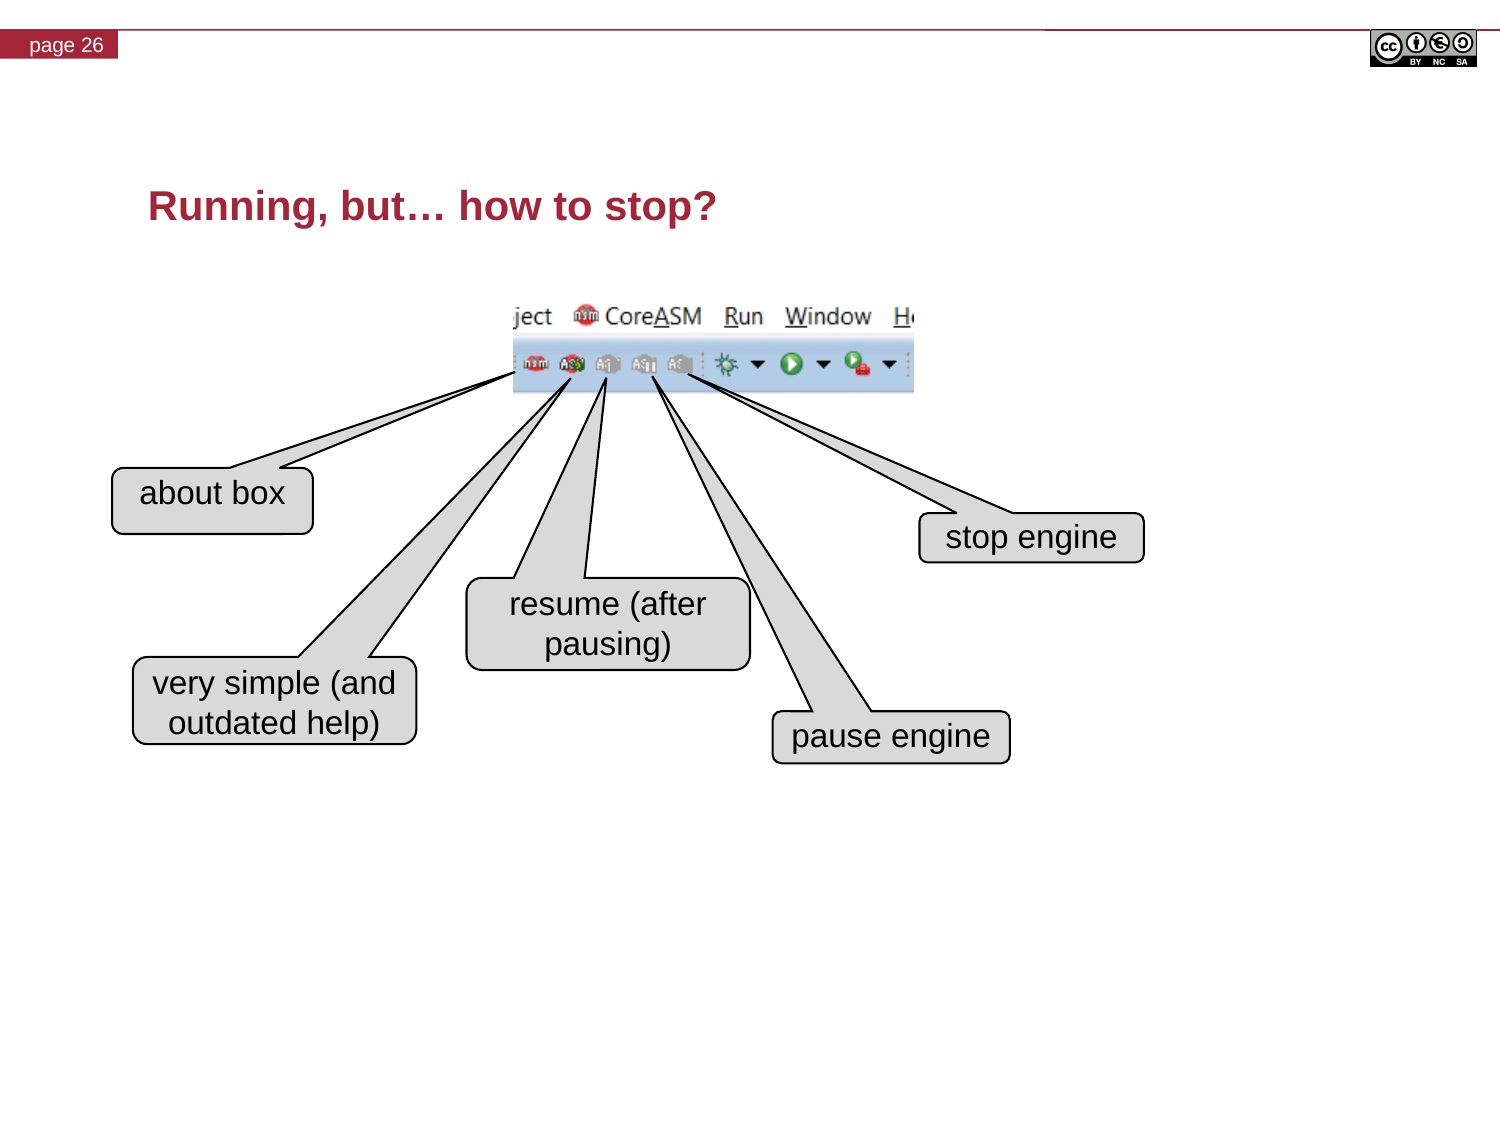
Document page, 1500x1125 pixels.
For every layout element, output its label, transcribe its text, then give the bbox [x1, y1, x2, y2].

text_box stop engine [742, 402, 1144, 563]
picture [1370, 29, 1477, 67]
title Running, but… how to stop? [132, 149, 1413, 258]
text_box about box [112, 374, 508, 534]
text_box pause engine [664, 402, 1010, 764]
text_box very simple (and outdated help) [132, 402, 554, 745]
picture [513, 287, 914, 394]
text_box resume (after pausing) [466, 402, 751, 671]
